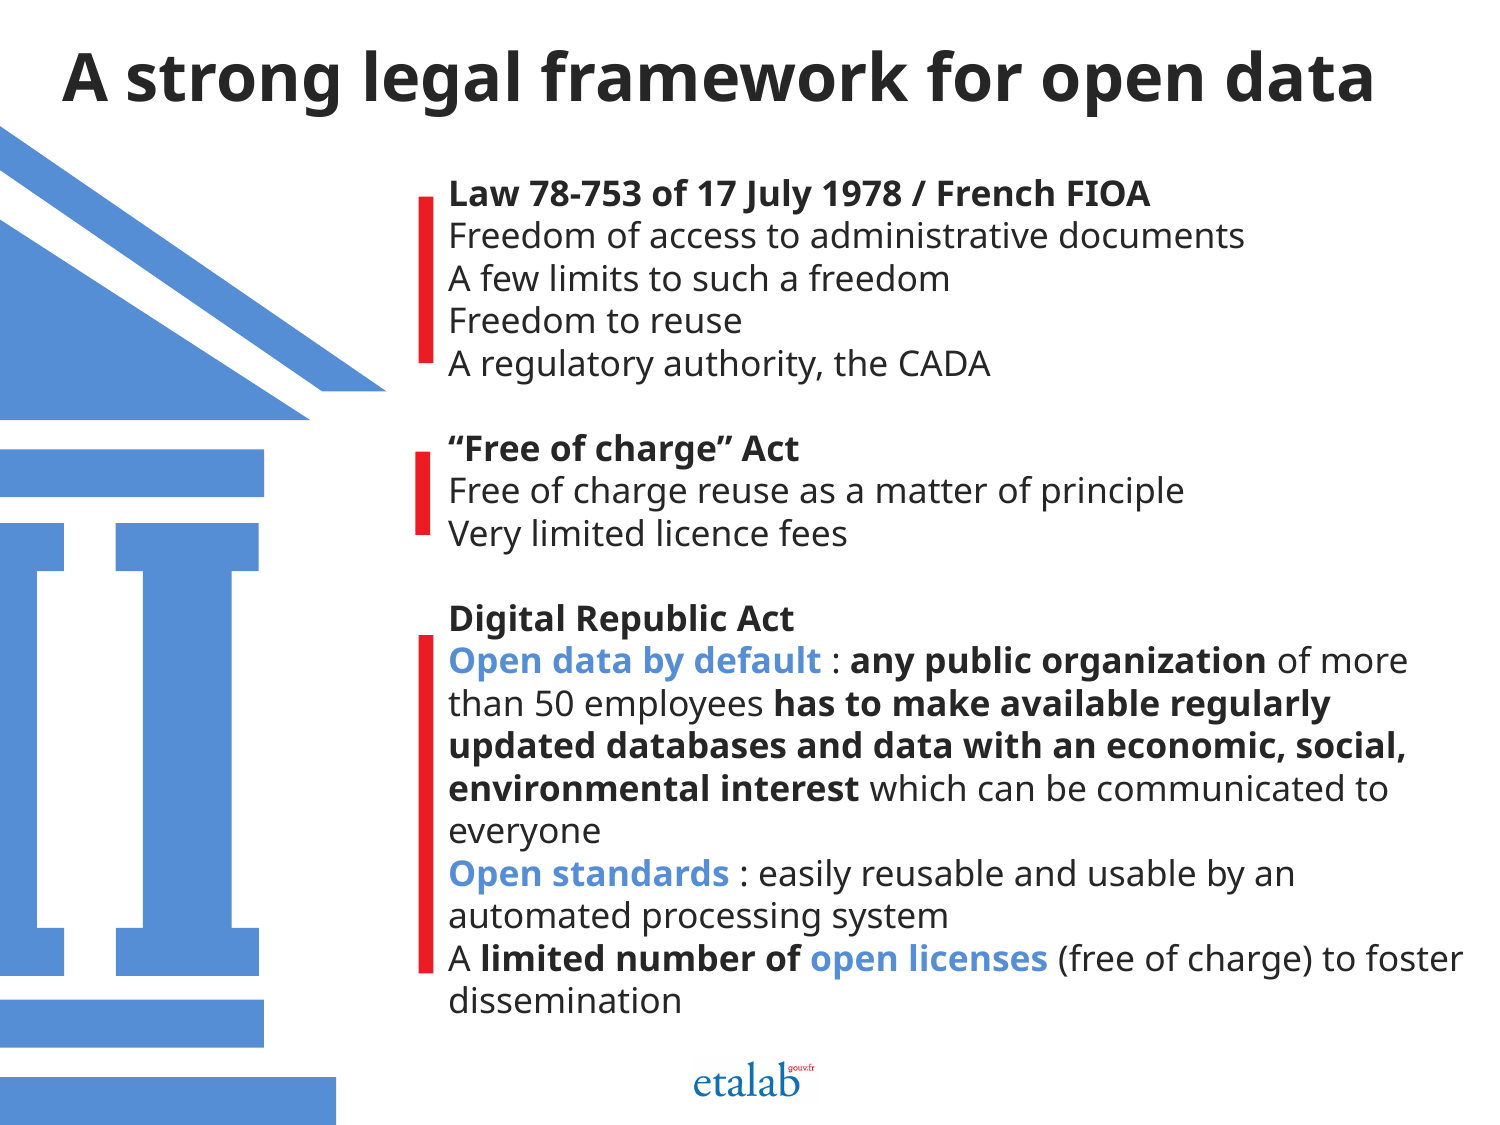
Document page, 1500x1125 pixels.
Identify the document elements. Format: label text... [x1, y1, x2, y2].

text_box [0, 521, 66, 978]
text_box Law 78-753 of 17 July 1978 / French FIOA Freedom of access to administrative documents A few limits to such a freedom Freedom to reuse A regulatory authority, the CADA “Free of charge” Act Free of charge reuse as a matter of principle Very limited licence fees Digital Republic Act Open data by default : any public organization of more than 50 employees has to make available regularly updated databases and data with an economic, social, environmental interest which can be communicated to everyone Open standards : easily reusable and usable by an automated processing system A limited number of open licenses (free of charge) to foster dissemination [433, 163, 1482, 1029]
text_box [0, 447, 266, 499]
text_box [413, 450, 432, 537]
text_box [416, 194, 435, 365]
picture [691, 1056, 820, 1103]
text_box [0, 217, 313, 423]
text_box [0, 1075, 338, 1125]
text_box [416, 633, 435, 975]
text_box [114, 521, 261, 978]
text_box [0, 998, 266, 1050]
text_box [0, 123, 389, 394]
text_box A strong legal framework for open data [47, 27, 1398, 215]
